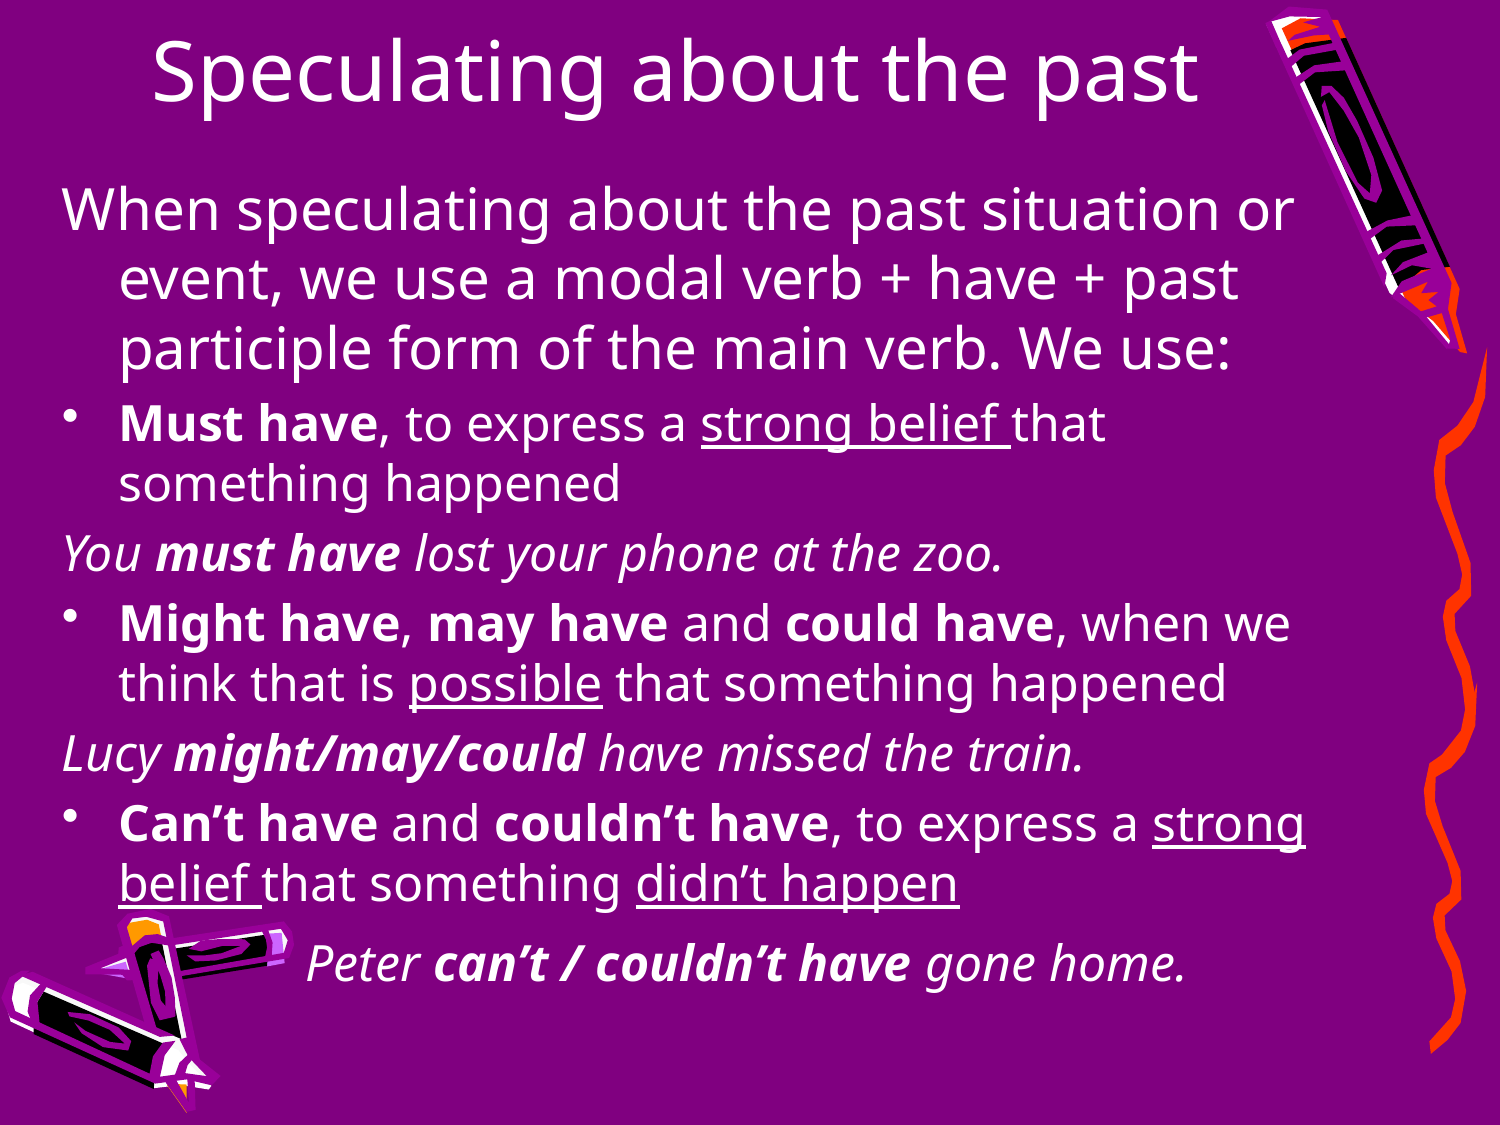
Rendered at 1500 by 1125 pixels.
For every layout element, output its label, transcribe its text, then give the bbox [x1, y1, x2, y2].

list When speculating about the past situation or event, we use a modal verb + have + past participle form of the main verb. We use: Must have, to express a strong belief that something happened You must have lost your phone at the zoo. Might have, may have and could have, when we think that is possible that something happened Lucy might/may/could have missed the train. Can’t have and couldn’t have, to express a strong belief that something didn’t happen Peter can’t / couldn’t have gone home. [46, 163, 1376, 901]
title Speculating about the past [112, 24, 1240, 126]
